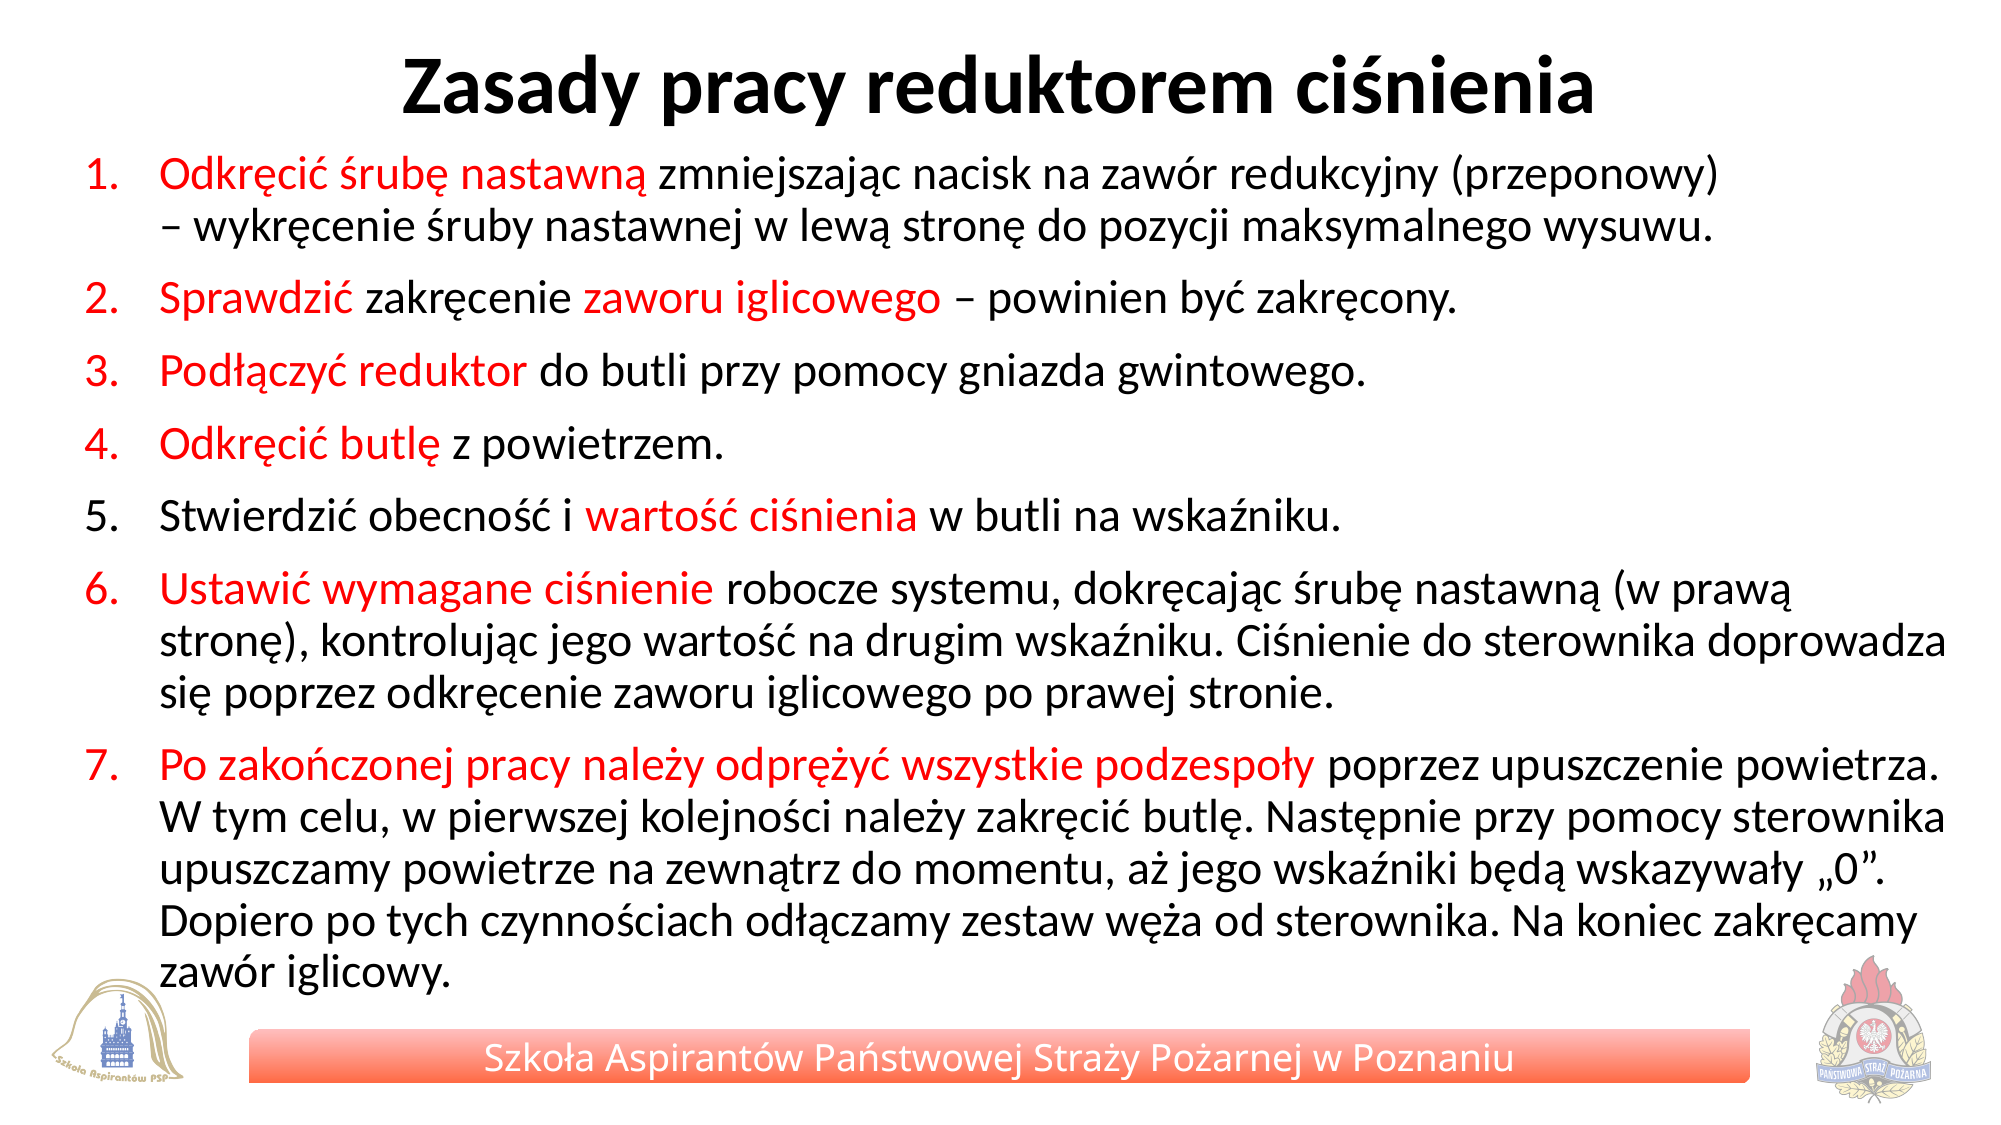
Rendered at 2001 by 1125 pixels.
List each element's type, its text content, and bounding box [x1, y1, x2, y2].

picture [51, 977, 69, 1082]
picture [1816, 1090, 1931, 1104]
title Zasady pracy reduktorem ciśnienia [99, 45, 1900, 129]
list Odkręcić śrubę nastawną zmniejszając nacisk na zawór redukcyjny (przeponowy) – wykręcenie śruby nastawnej w lewą stronę do pozycji maksymalnego wysuwu. Sprawdzić zakręcenie zaworu iglicowego – powinien być zakręcony. Podłączyć reduktor do butli przy pomocy gniazda gwintowego. Odkręcić butlę z powietrzem. Stwierdzić obecność i wartość ciśnienia w butli na wskaźniku. Ustawić wymagane ciśnienie robocze systemu, dokręcając śrubę nastawną (w prawą stronę), kontrolując jego wartość na drugim wskaźniku. Ciśnienie do sterownika doprowadza się poprzez odkręcenie zaworu iglicowego po prawej stronie. Po zakończonej pracy należy odprężyć wszystkie podzespoły poprzez upuszczenie powietrza. W tym celu, w pierwszej kolejności należy zakręcić butlę. Następnie przy pomocy sterownika upuszczamy powietrze na zewnątrz do momentu, aż jego wskaźniki będą wskazywały „0”. Dopiero po tych czynnościach odłączamy zestaw węża od sterownika. Na koniec zakręcamy zawór iglicowy. [69, 140, 1967, 1090]
